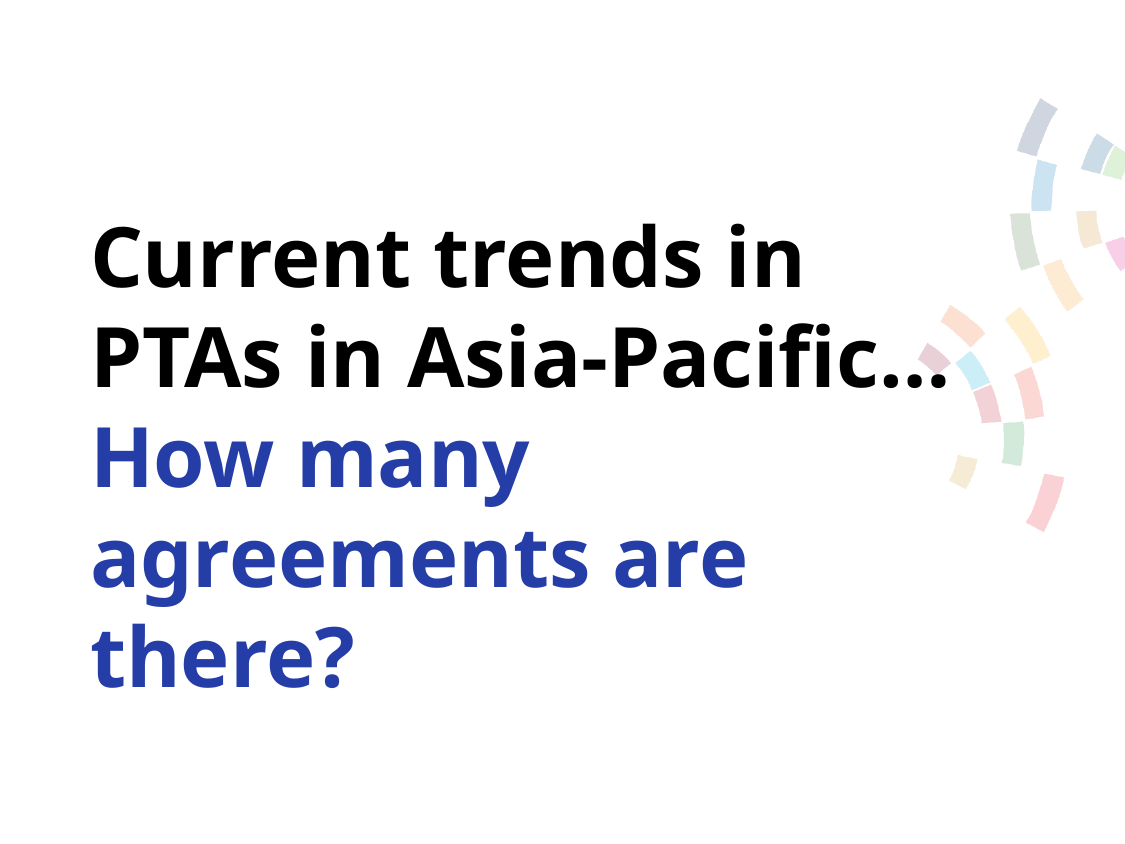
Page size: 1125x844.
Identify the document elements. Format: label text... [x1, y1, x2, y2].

list Current trends in PTAs in Asia-Pacific… How many agreements are there? [75, 196, 975, 309]
